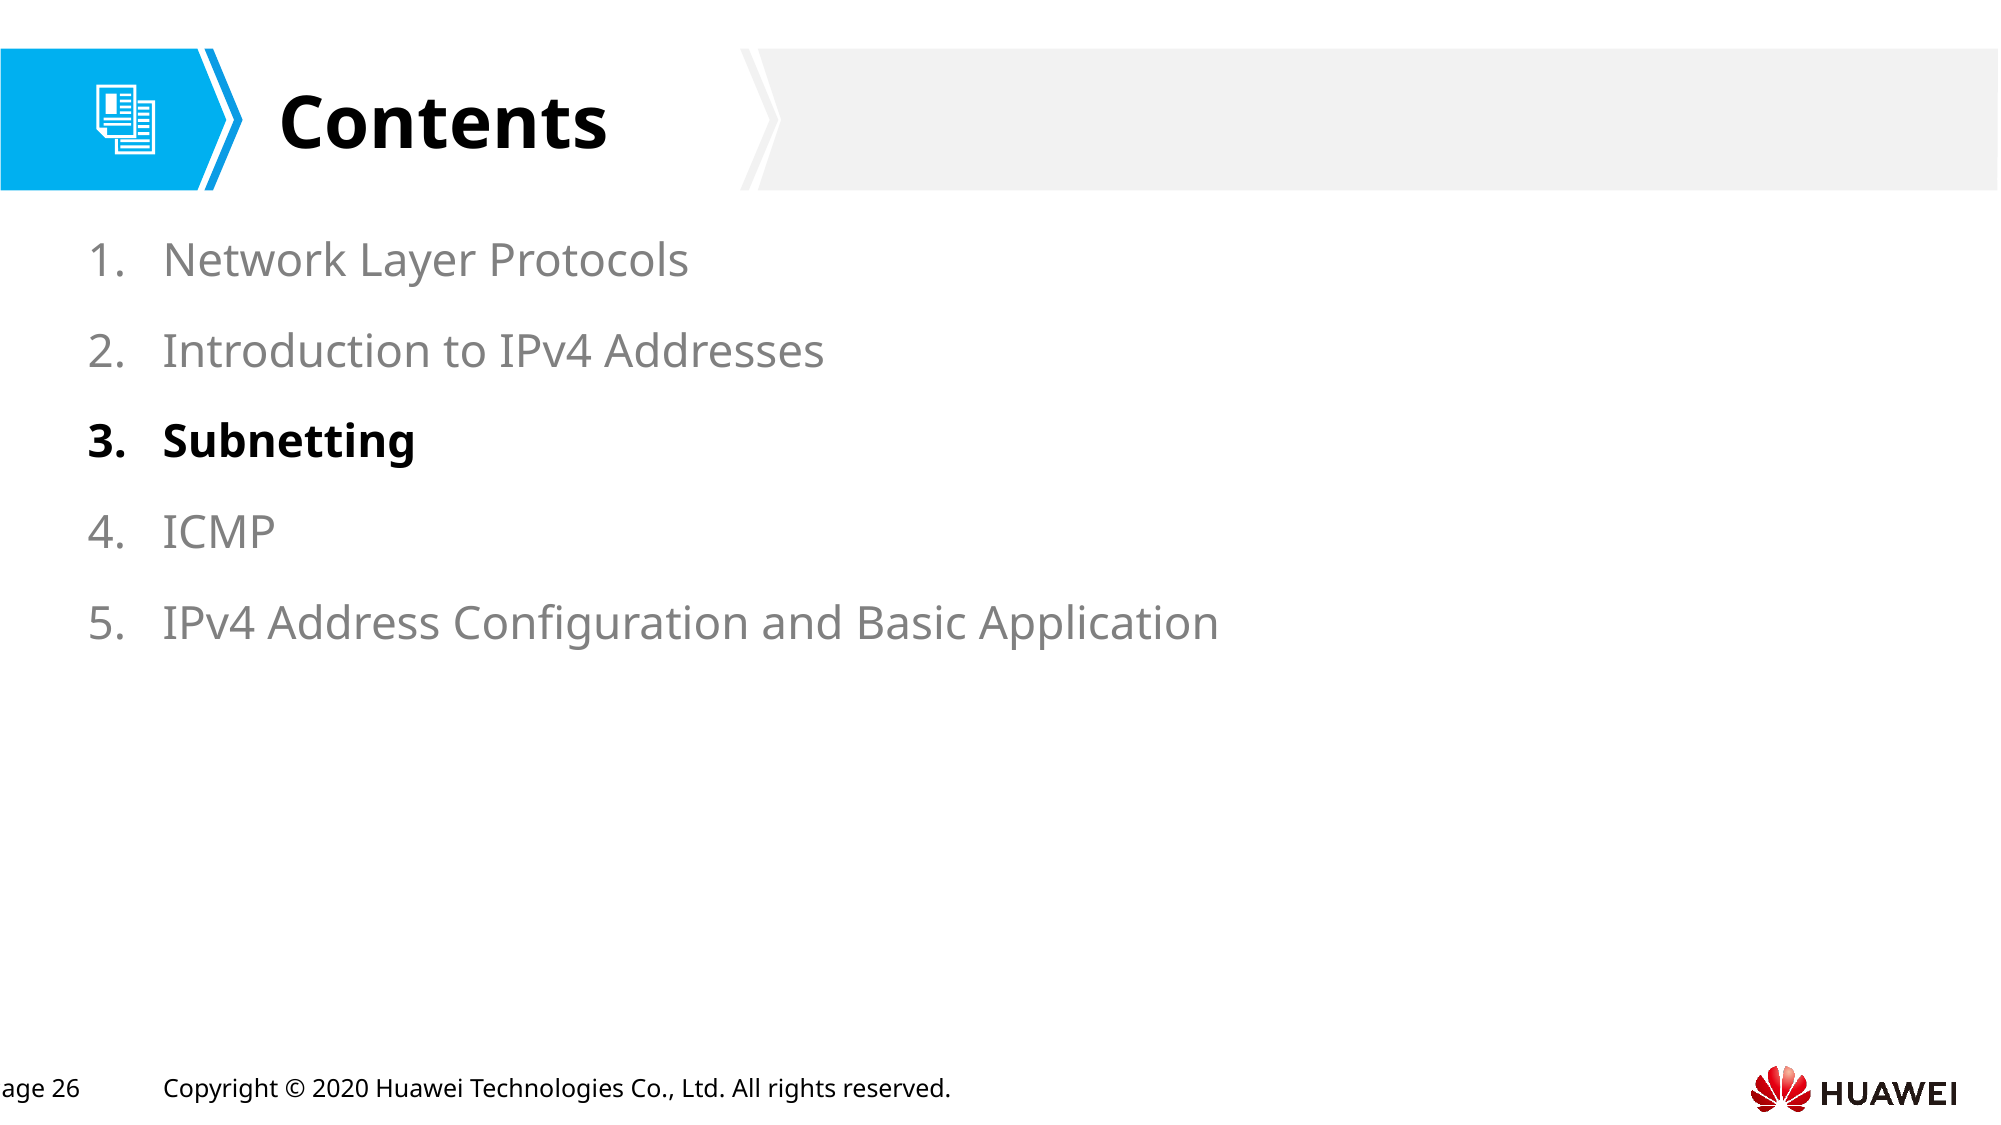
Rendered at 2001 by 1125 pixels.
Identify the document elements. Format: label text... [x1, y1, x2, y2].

picture [1751, 1066, 1956, 1112]
list Network Layer Protocols Introduction to IPv4 Addresses Subnetting ICMP IPv4 Address Configuration and Basic Application [74, 202, 1930, 971]
